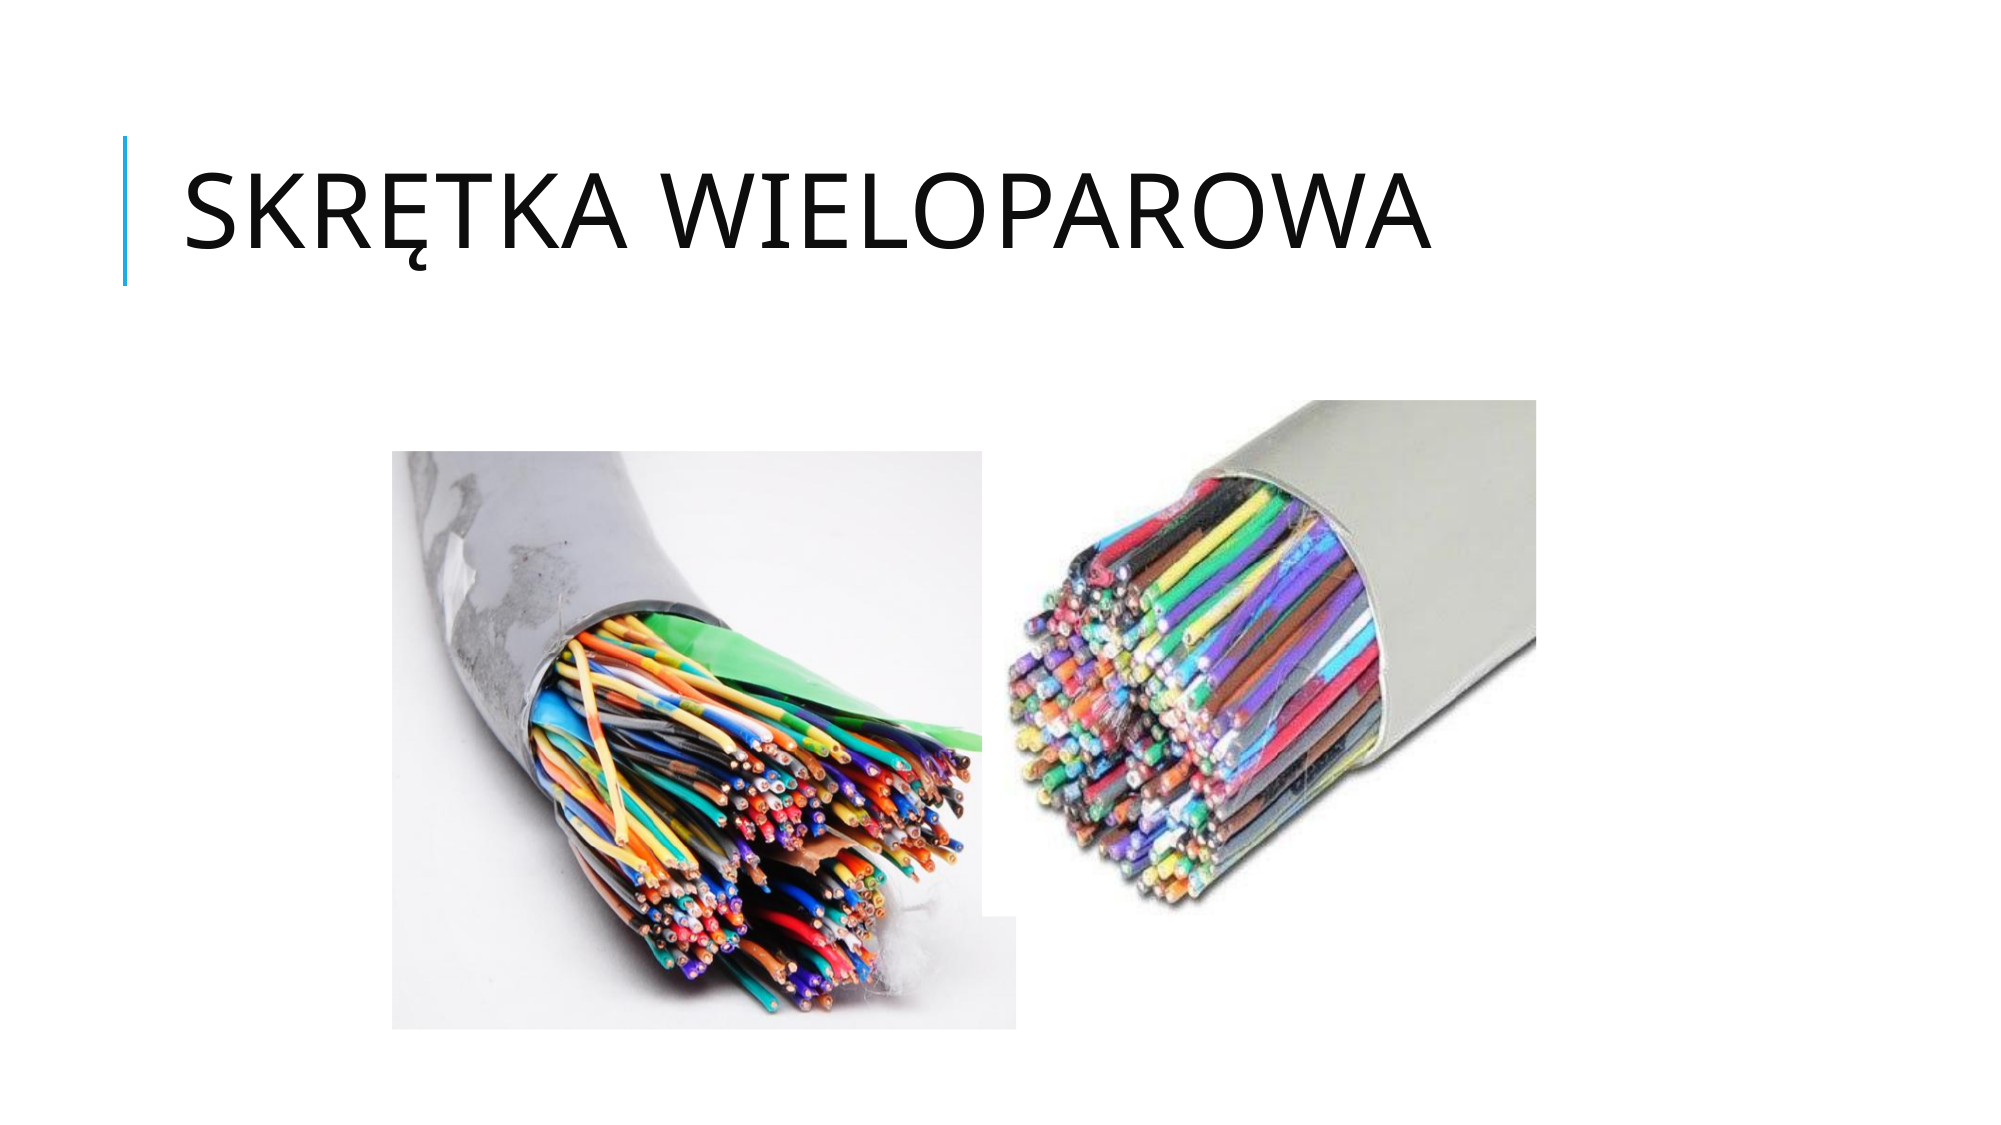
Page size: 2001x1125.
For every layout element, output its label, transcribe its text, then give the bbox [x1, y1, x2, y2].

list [386, 374, 1545, 1036]
title Skrętka wieloparowa [168, 96, 1763, 342]
